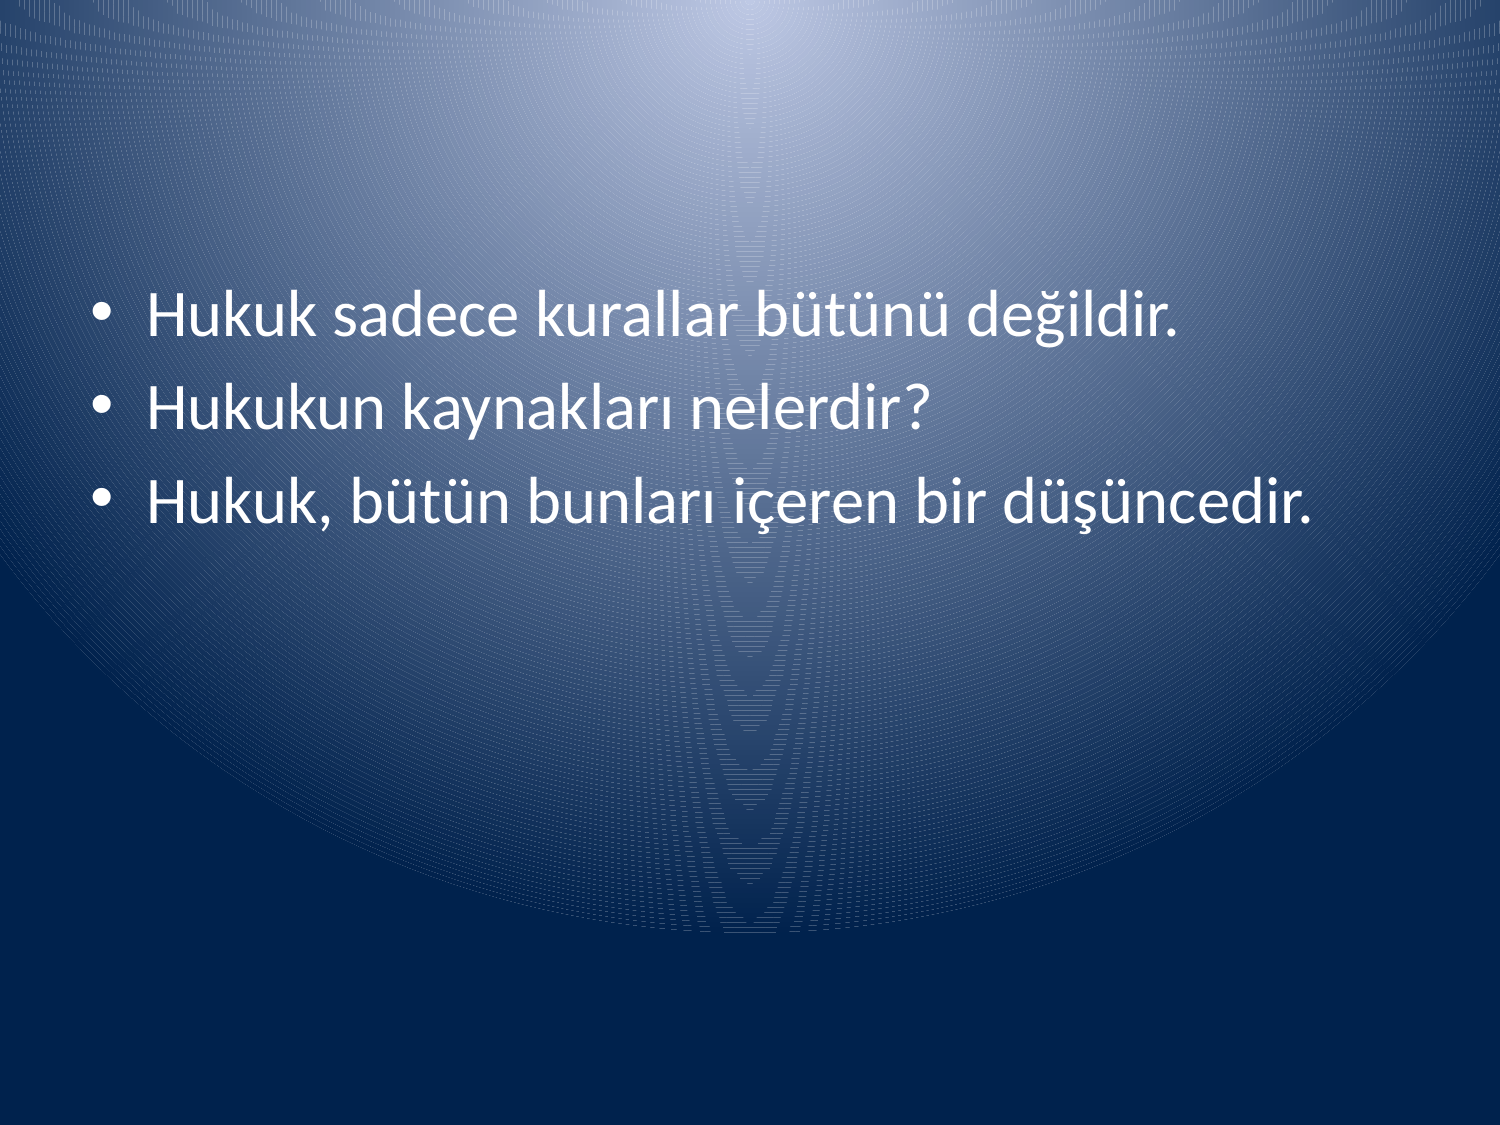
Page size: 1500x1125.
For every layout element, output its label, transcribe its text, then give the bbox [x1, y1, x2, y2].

list Hukuk sadece kurallar bütünü değildir. Hukukun kaynakları nelerdir? Hukuk, bütün bunları içeren bir düşüncedir. [75, 262, 1425, 1005]
